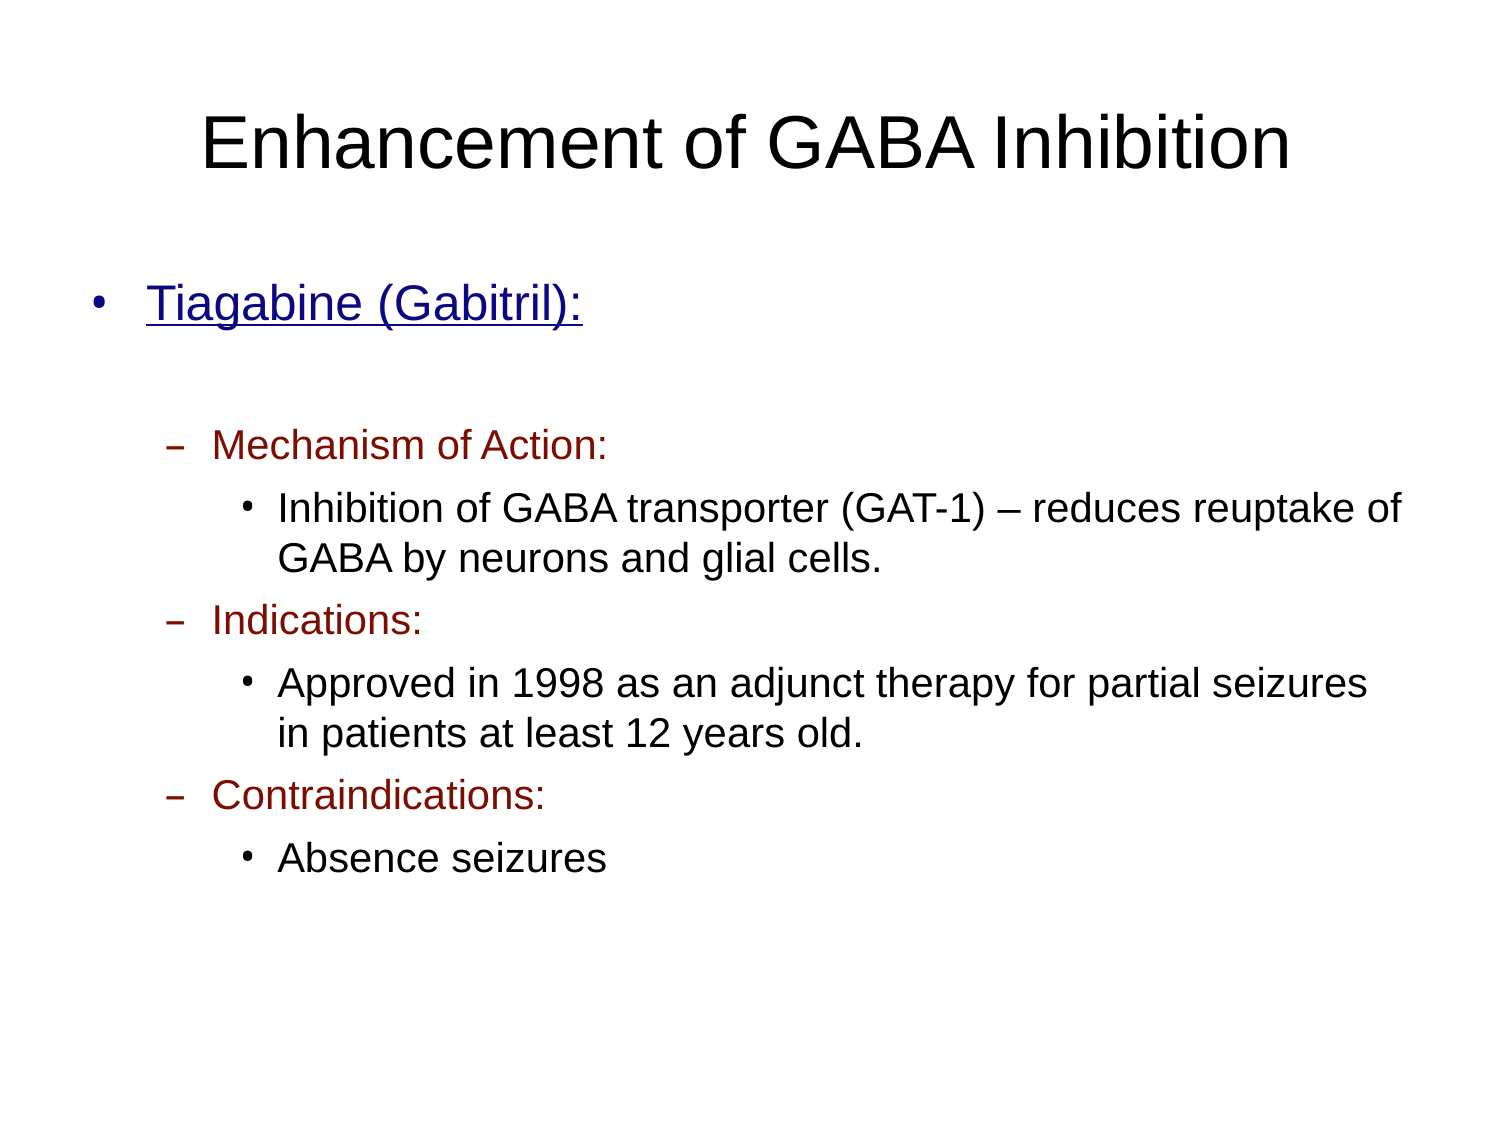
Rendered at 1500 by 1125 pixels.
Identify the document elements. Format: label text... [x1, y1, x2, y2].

title Enhancement of GABA Inhibition [75, 14, 1425, 262]
list Tiagabine (Gabitril): Mechanism of Action: Inhibition of GABA transporter (GAT-1) – reduces reuptake of GABA by neurons and glial cells. Indications: Approved in 1998 as an adjunct therapy for partial seizures in patients at least 12 years old. Contraindications: Absence seizures [75, 262, 1425, 1125]
